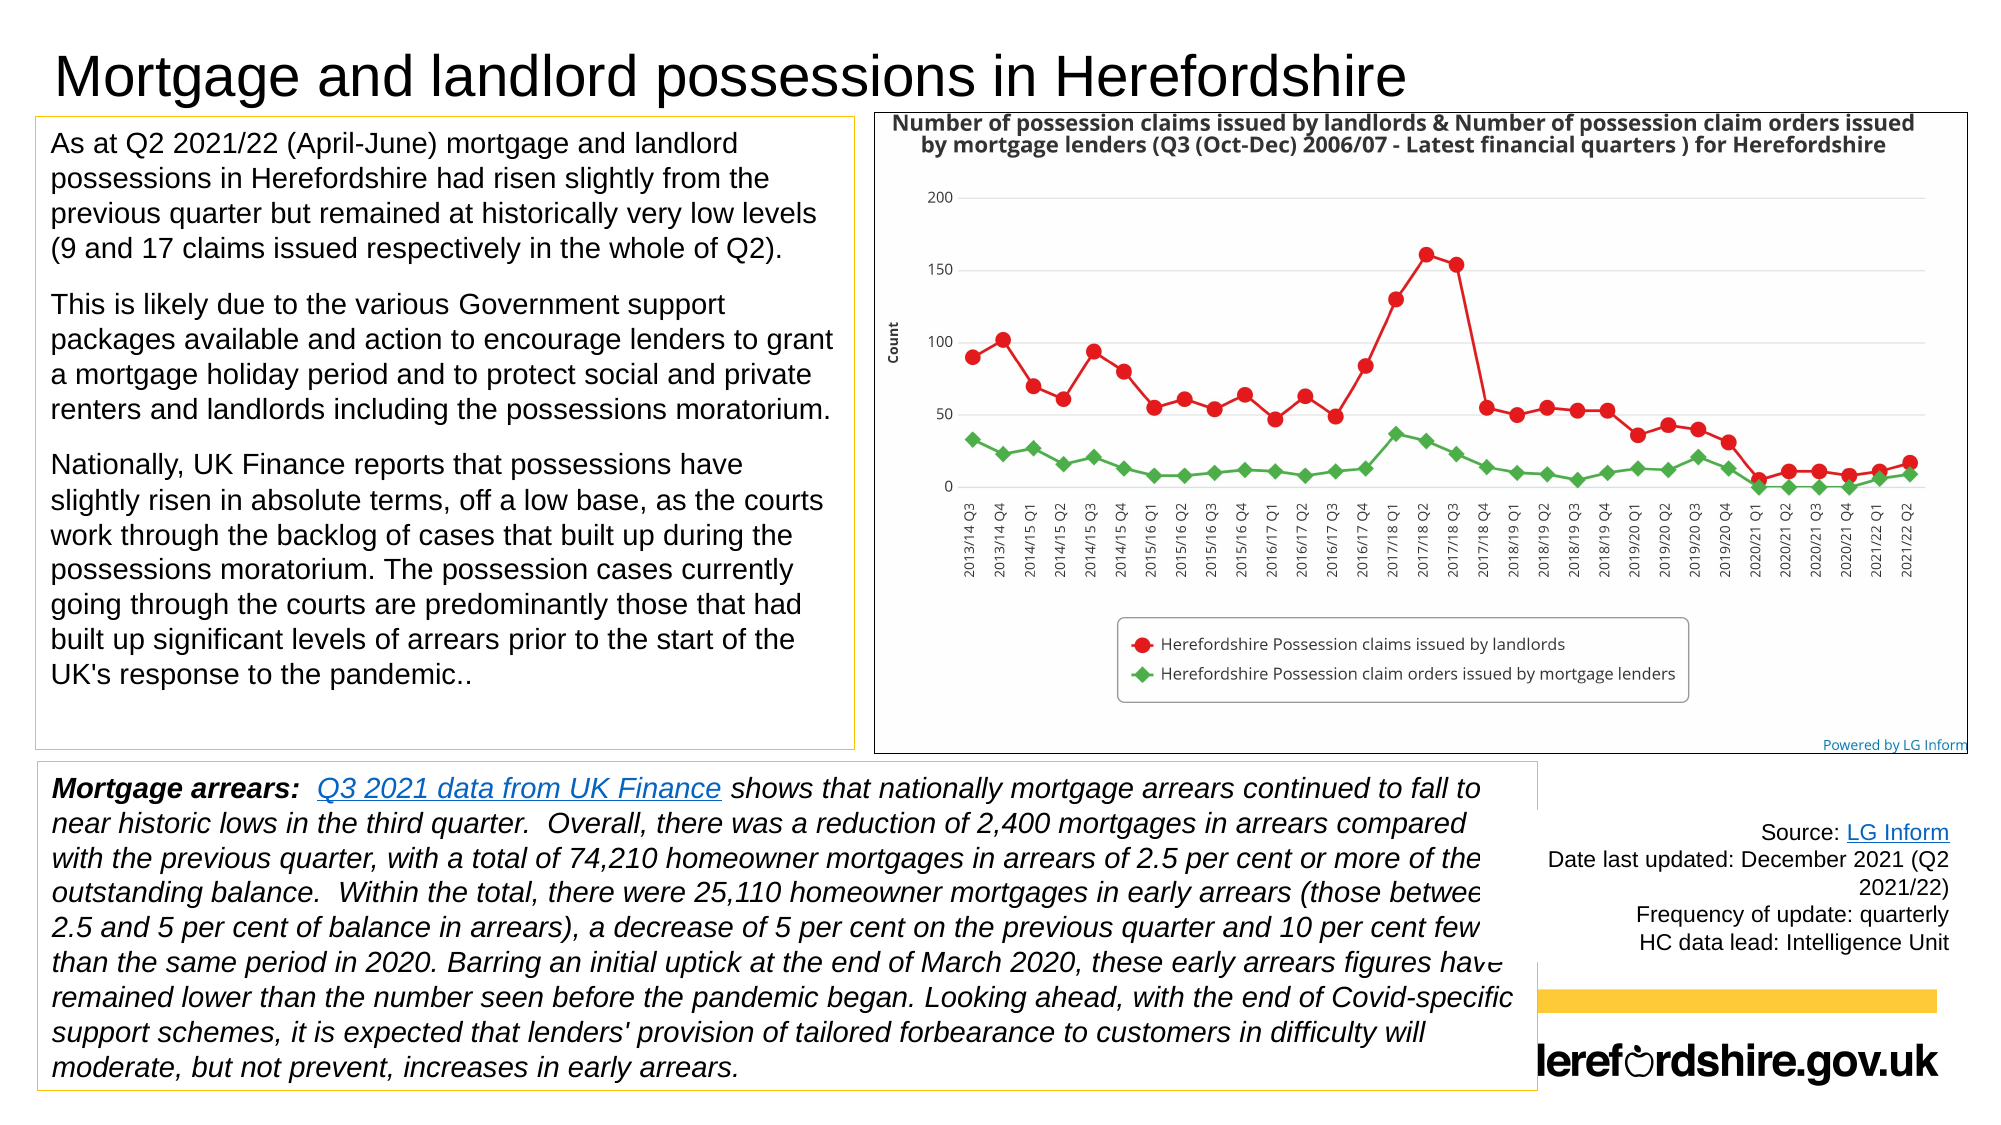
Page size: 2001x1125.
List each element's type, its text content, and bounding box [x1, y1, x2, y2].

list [874, 112, 1968, 754]
list As at Q2 2021/22 (April-June) mortgage and landlord possessions in Herefordshire had risen slightly from the previous quarter but remained at historically very low levels (9 and 17 claims issued respectively in the whole of Q2). This is likely due to the various Government support packages available and action to encourage lenders to grant a mortgage holiday period and to protect social and private renters and landlords including the possessions moratorium. Nationally, UK Finance reports that possessions have slightly risen in absolute terms, off a low base, as the courts work through the backlog of cases that built up during the possessions moratorium. The possession cases currently going through the courts are predominantly those that had built up significant levels of arrears prior to the start of the UK's response to the pandemic.. [35, 116, 855, 750]
text_box Mortgage arrears: Q3 2021 data from UK Finance shows that nationally mortgage arrears continued to fall to near historic lows in the third quarter. Overall, there was a reduction of 2,400 mortgages in arrears compared with the previous quarter, with a total of 74,210 homeowner mortgages in arrears of 2.5 per cent or more of the outstanding balance. Within the total, there were 25,110 homeowner mortgages in early arrears (those between 2.5 and 5 per cent of balance in arrears), a decrease of 5 per cent on the previous quarter and 10 per cent fewer than the same period in 2020. Barring an initial uptick at the end of March 2020, these early arrears figures have remained lower than the number seen before the pandemic began. Looking ahead, with the end of Covid-specific support schemes, it is expected that lenders' provision of tailored forbearance to customers in difficulty will moderate, but not prevent, increases in early arrears. [37, 761, 1538, 1091]
picture [1505, 1030, 1951, 1093]
title Mortgage and landlord possessions in Herefordshire [39, 33, 1710, 117]
text_box Source: LG Inform Date last updated: December 2021 (Q2 2021/22) Frequency of update: quarterly HC data lead: Intelligence Unit [1480, 810, 1965, 963]
